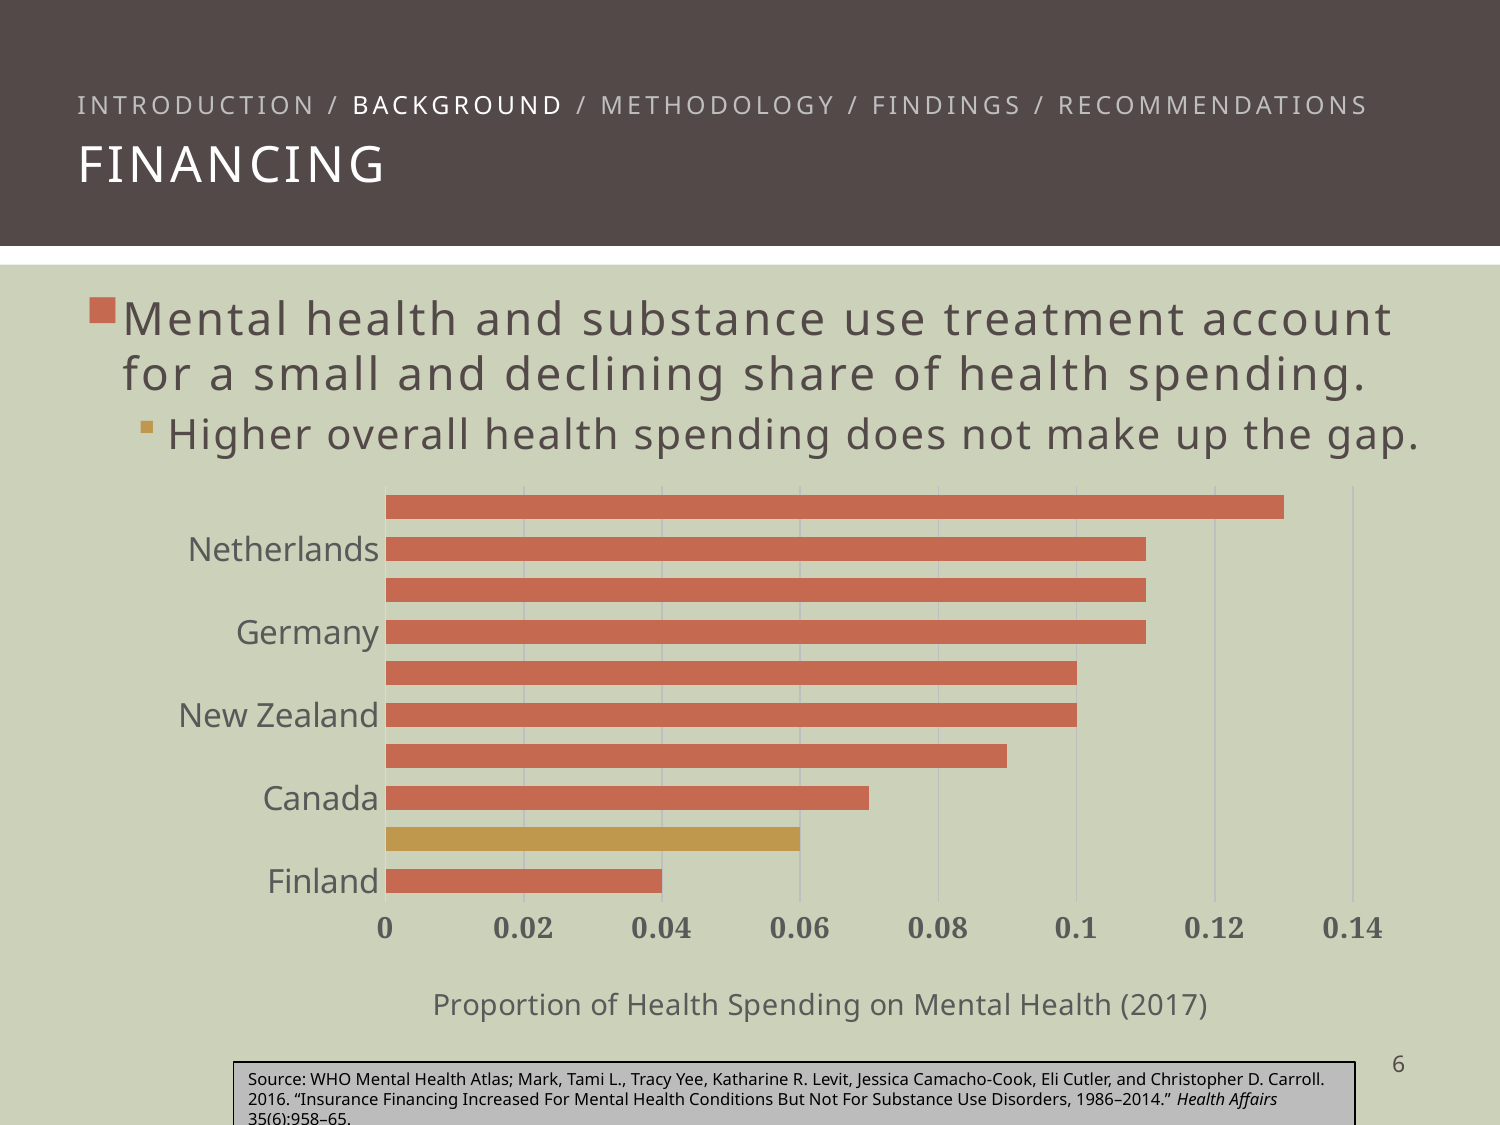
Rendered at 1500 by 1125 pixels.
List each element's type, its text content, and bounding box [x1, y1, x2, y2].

list Mental health and substance use treatment account for a small and declining share of health spending. Higher overall health spending does not make up the gap. [62, 281, 1442, 1125]
slide_number 5 [1354, 1041, 1444, 1089]
chart [152, 474, 1410, 1043]
text_box Source: WHO Mental Health Atlas; Mark, Tami L., Tracy Yee, Katharine R. Levit, Jessica Camacho-Cook, Eli Cutler, and Christopher D. Carroll. 2016. “Insurance Financing Increased For Mental Health Conditions But Not For Substance Use Disorders, 1986–2014.” Health Affairs 35(6):958–65. [233, 1061, 1356, 1125]
text_box Introduction / background / methodology / findings / recommendations Financing [62, 82, 1480, 257]
